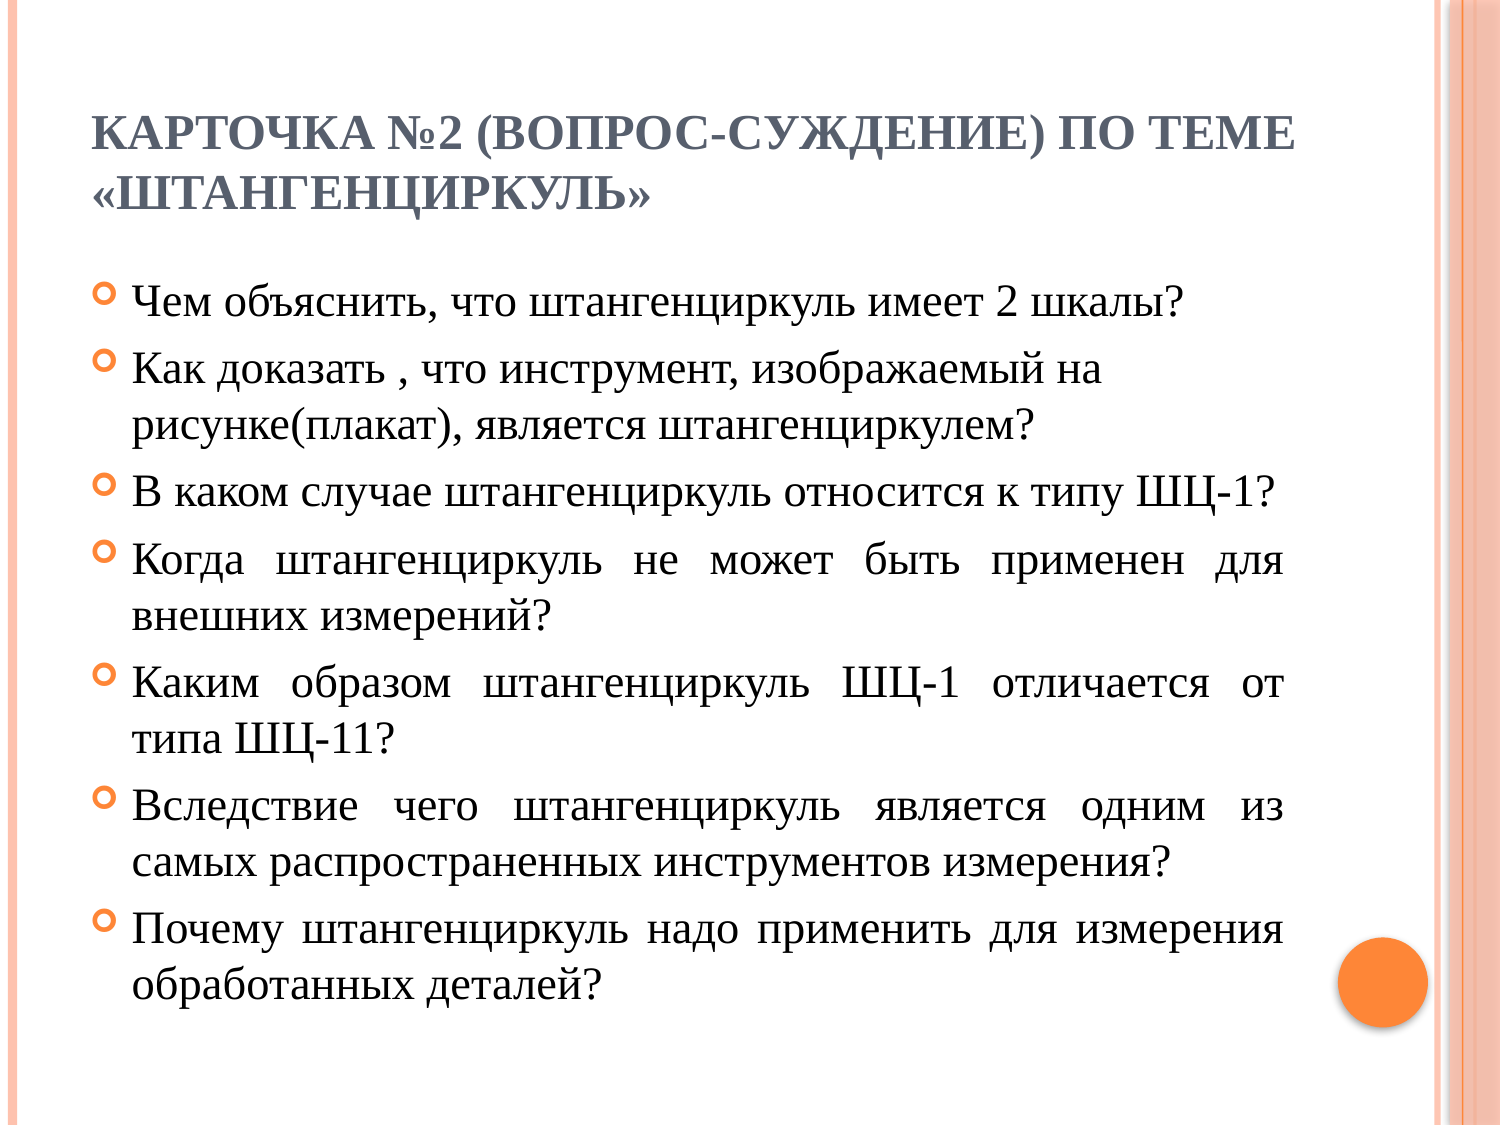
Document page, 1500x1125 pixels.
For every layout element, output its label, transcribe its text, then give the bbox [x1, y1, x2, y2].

list Чем объяснить, что штангенциркуль имеет 2 шкалы? Как доказать , что инструмент, изображаемый на рисунке(плакат), является штангенциркулем? В каком случае штангенциркуль относится к типу ШЦ-1? Когда штангенциркуль не может быть применен для внешних измерений? Каким образом штангенциркуль ШЦ-1 отличается от типа ШЦ-11? Вследствие чего штангенциркуль является одним из самых распространенных инструментов измерения? Почему штангенциркуль надо применить для измерения обработанных деталей? [75, 262, 1300, 1062]
title Карточка №2 (вопрос-суждение) по теме «Штангенциркуль» [76, 90, 1427, 278]
